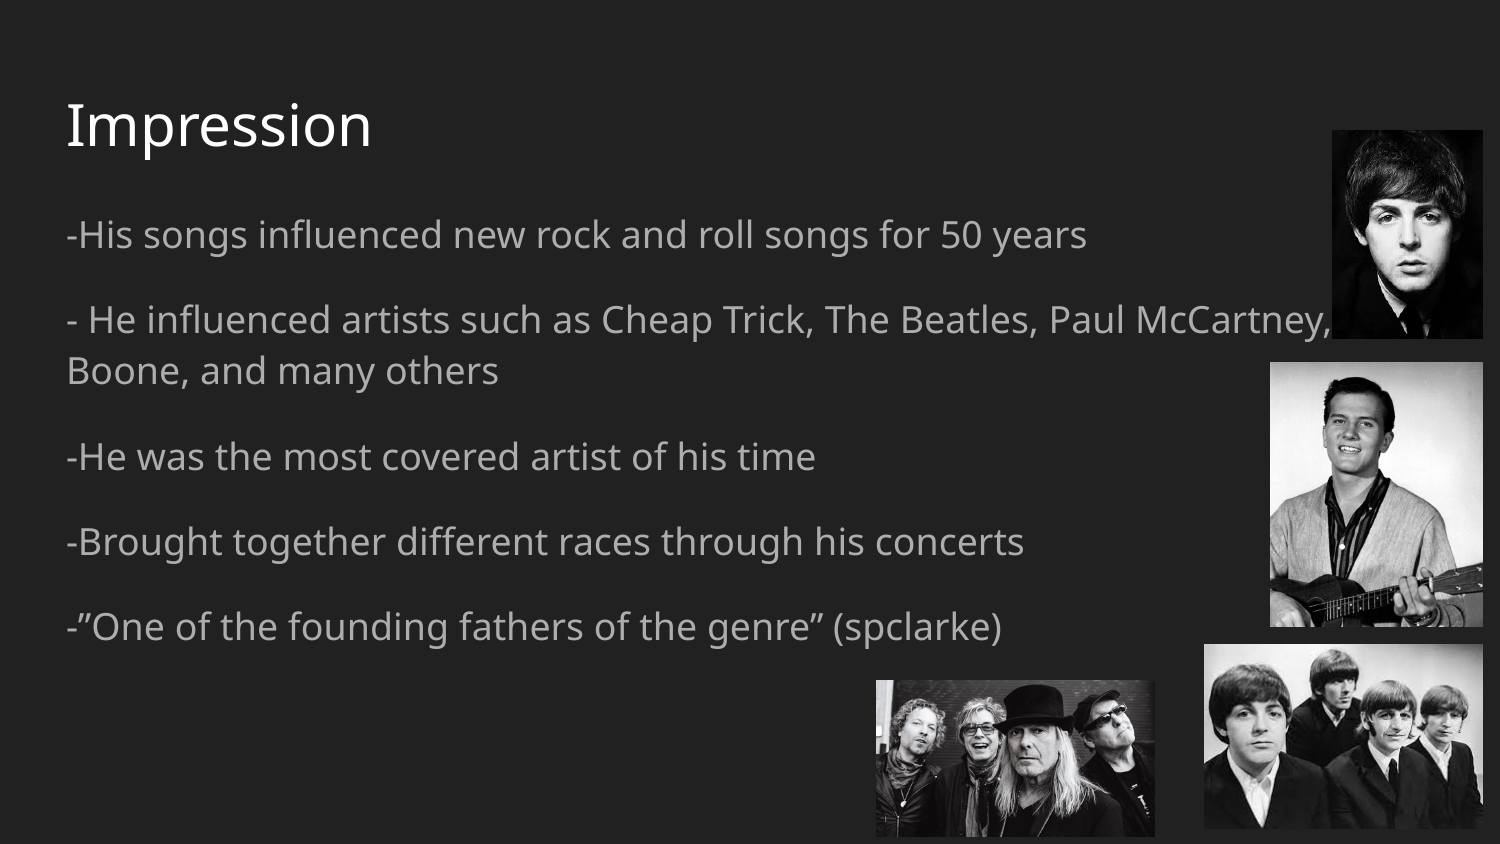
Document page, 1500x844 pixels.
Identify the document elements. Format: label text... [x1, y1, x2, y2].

picture [876, 679, 1155, 837]
picture [1270, 362, 1484, 628]
picture [1204, 643, 1484, 829]
title Impression [51, 72, 1449, 167]
picture [1332, 130, 1484, 339]
list -His songs influenced new rock and roll songs for 50 years - He influenced artists such as Cheap Trick, The Beatles, Paul McCartney, Pat Boone, and many others -He was the most covered artist of his time -Brought together different races through his concerts -”One of the founding fathers of the genre” (spclarke) [51, 189, 1449, 750]
